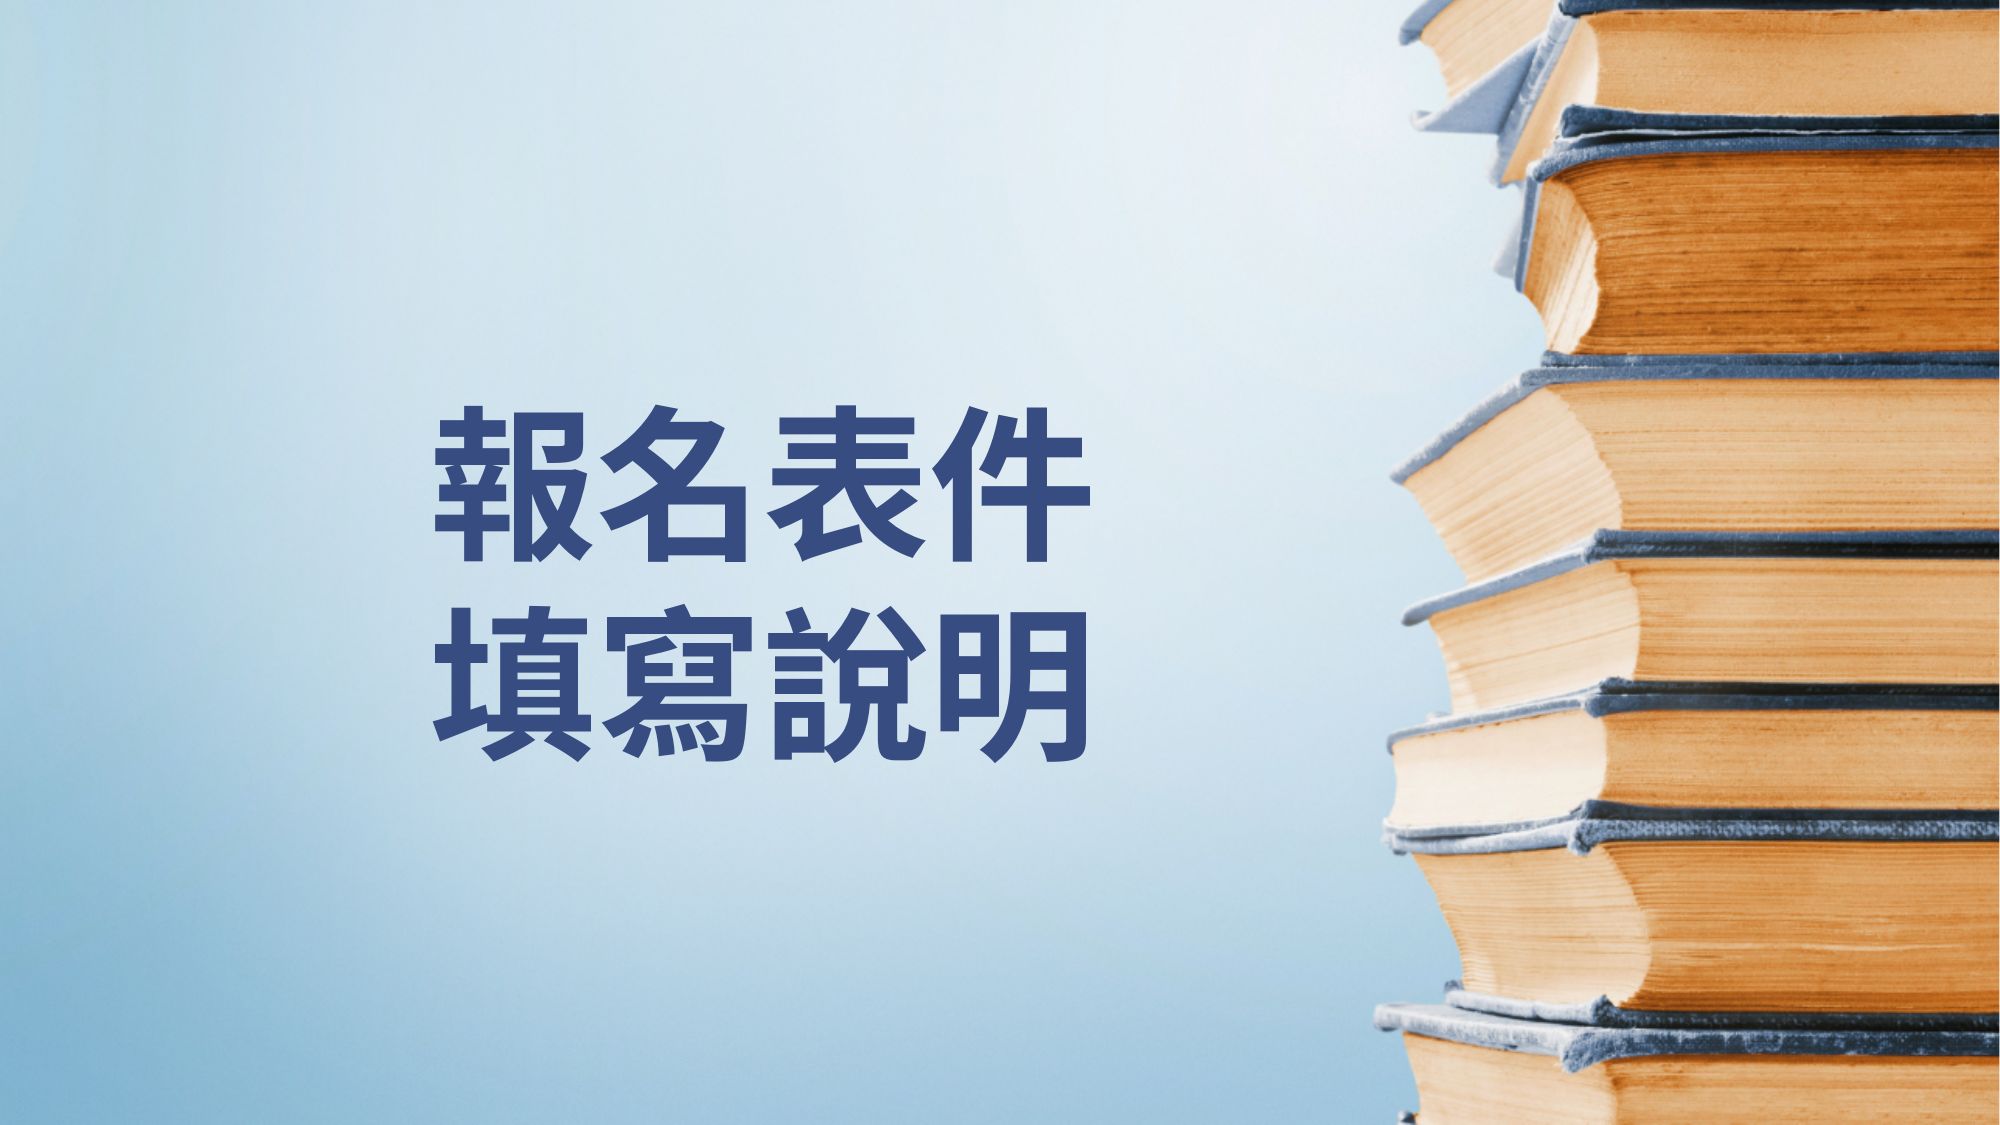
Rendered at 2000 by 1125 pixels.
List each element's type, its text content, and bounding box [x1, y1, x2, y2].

picture [0, 0, 2000, 1125]
text_box 報名表件 填寫說明 [184, 373, 1343, 789]
